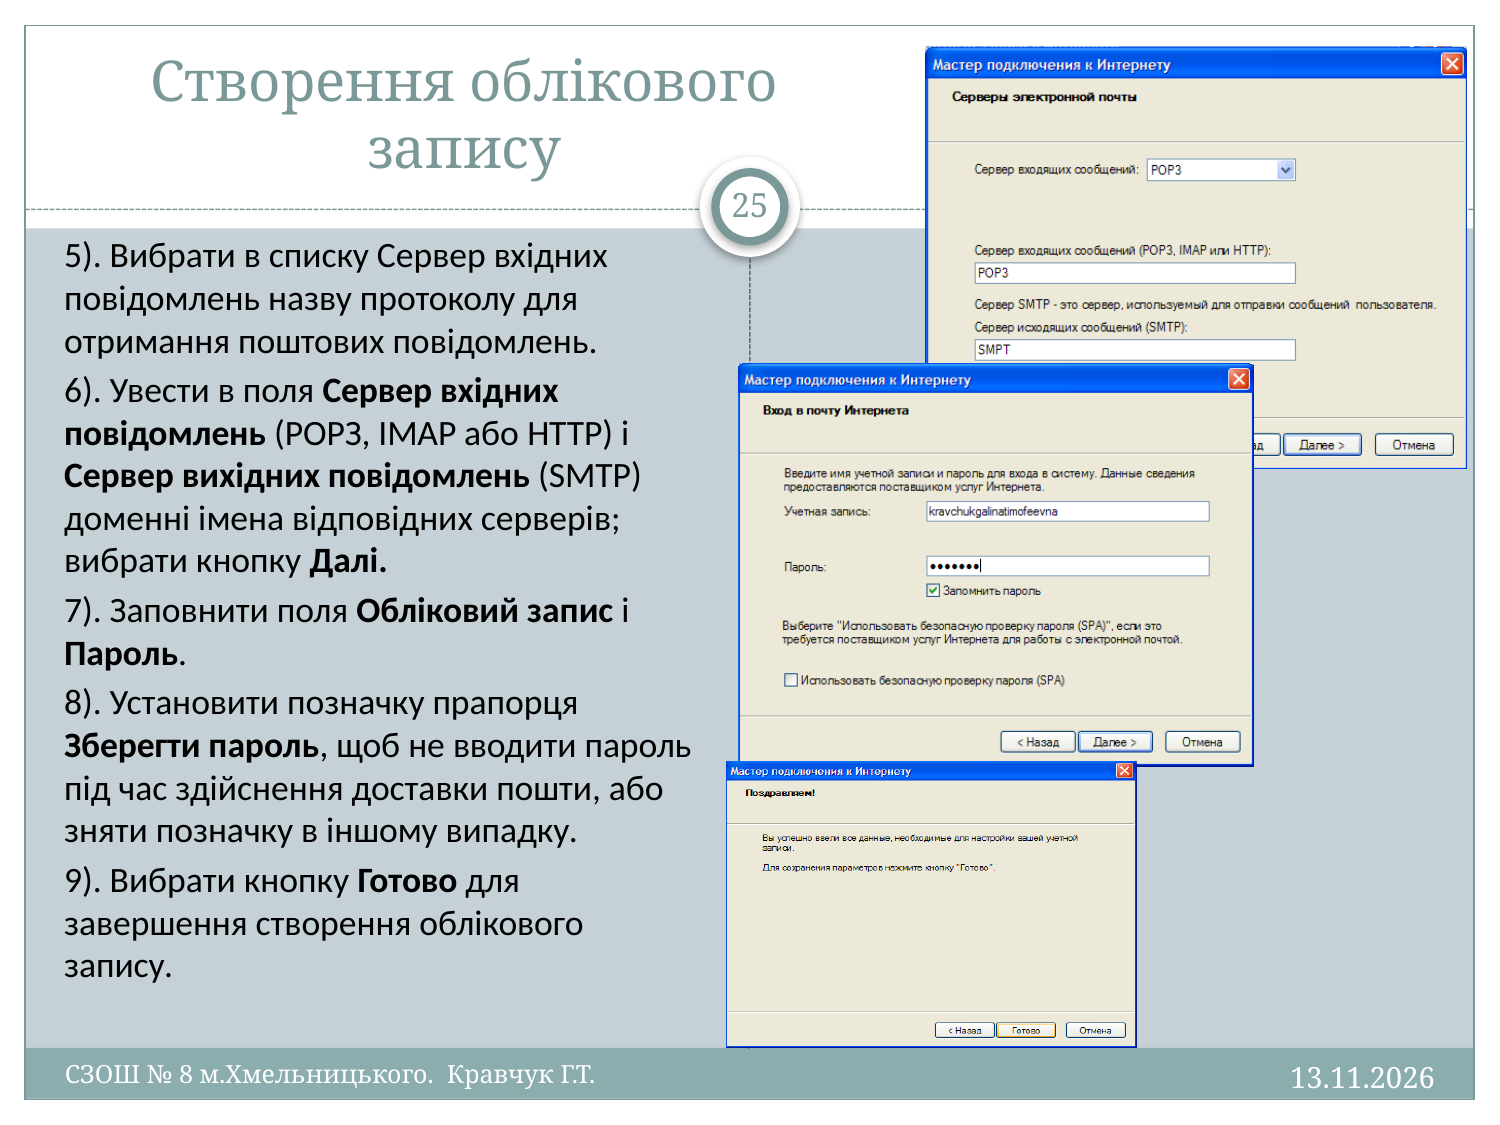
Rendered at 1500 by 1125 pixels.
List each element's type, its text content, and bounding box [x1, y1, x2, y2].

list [925, 46, 1467, 469]
title Створення облікового запису [49, 37, 879, 188]
footer СЗОШ № 8 м.Хмельницького. Кравчук Г.Т. [50, 1051, 638, 1112]
picture [726, 362, 1255, 1048]
list 5). Вибрати в списку Сервер вхідних повідомлень назву протоколу для отримання поштових повідомлень. 6). Увести в поля Сервер вхідних повідомлень (РОРЗ, ІМАР або HTTP) і Сервер вихідних повідомлень (SMTP) доменні імена відповідних серверів; вибрати кнопку Далі. 7). Заповнити поля Обліковий запис і Пароль. 8). Установити позначку прапорця Зберегти пароль, щоб не вводити пароль під час здійснення доставки пошти, або зняти позначку в іншому випадку. 9). Вибрати кнопку Готово для завершення створення облікового запису. [49, 224, 712, 993]
slide_number 25 [712, 170, 788, 243]
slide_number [950, 1051, 1450, 1112]
